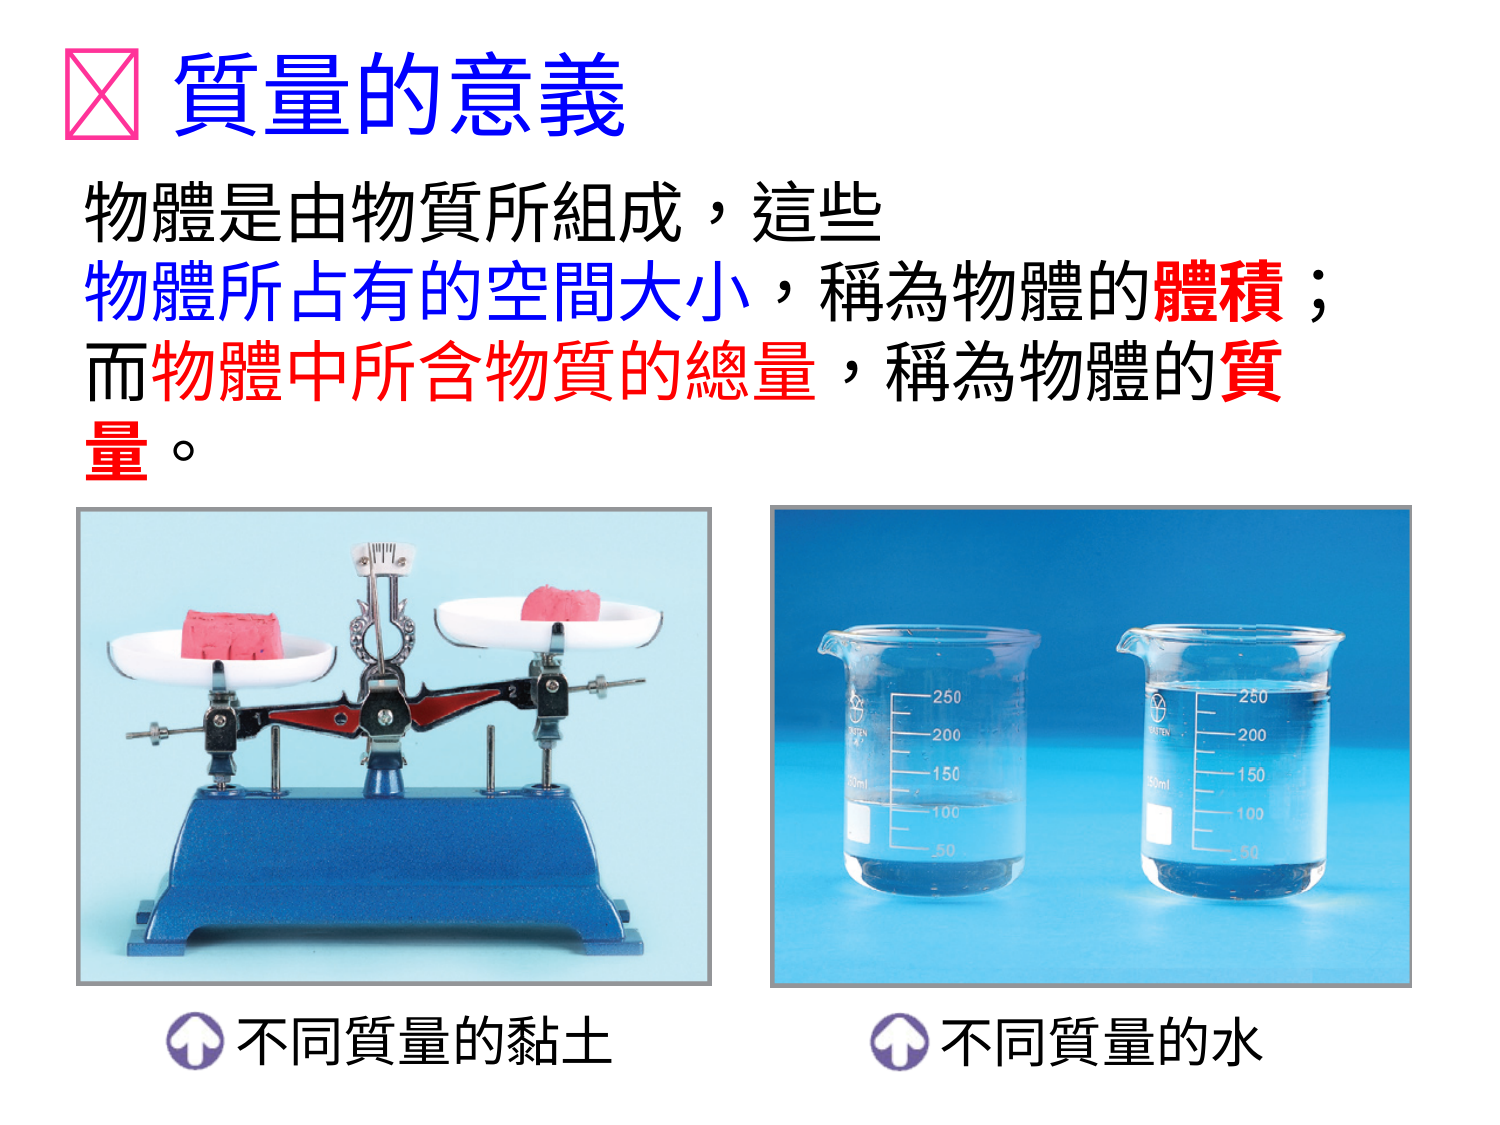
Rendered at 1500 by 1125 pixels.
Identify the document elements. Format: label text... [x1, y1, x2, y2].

picture [868, 1010, 932, 1076]
title 質量的意義 [40, 27, 1169, 160]
text_box 物體是由物質所組成，這些 物體所占有的空間大小，稱為物體的體積；而物體中所含物質的總量，稱為物體的質量。 [69, 162, 1424, 611]
picture [76, 507, 712, 986]
text_box 不同質量的黏土 [220, 999, 630, 1080]
picture [164, 1009, 227, 1075]
picture [770, 505, 1412, 988]
text_box 不同質量的水 [924, 1000, 1280, 1081]
